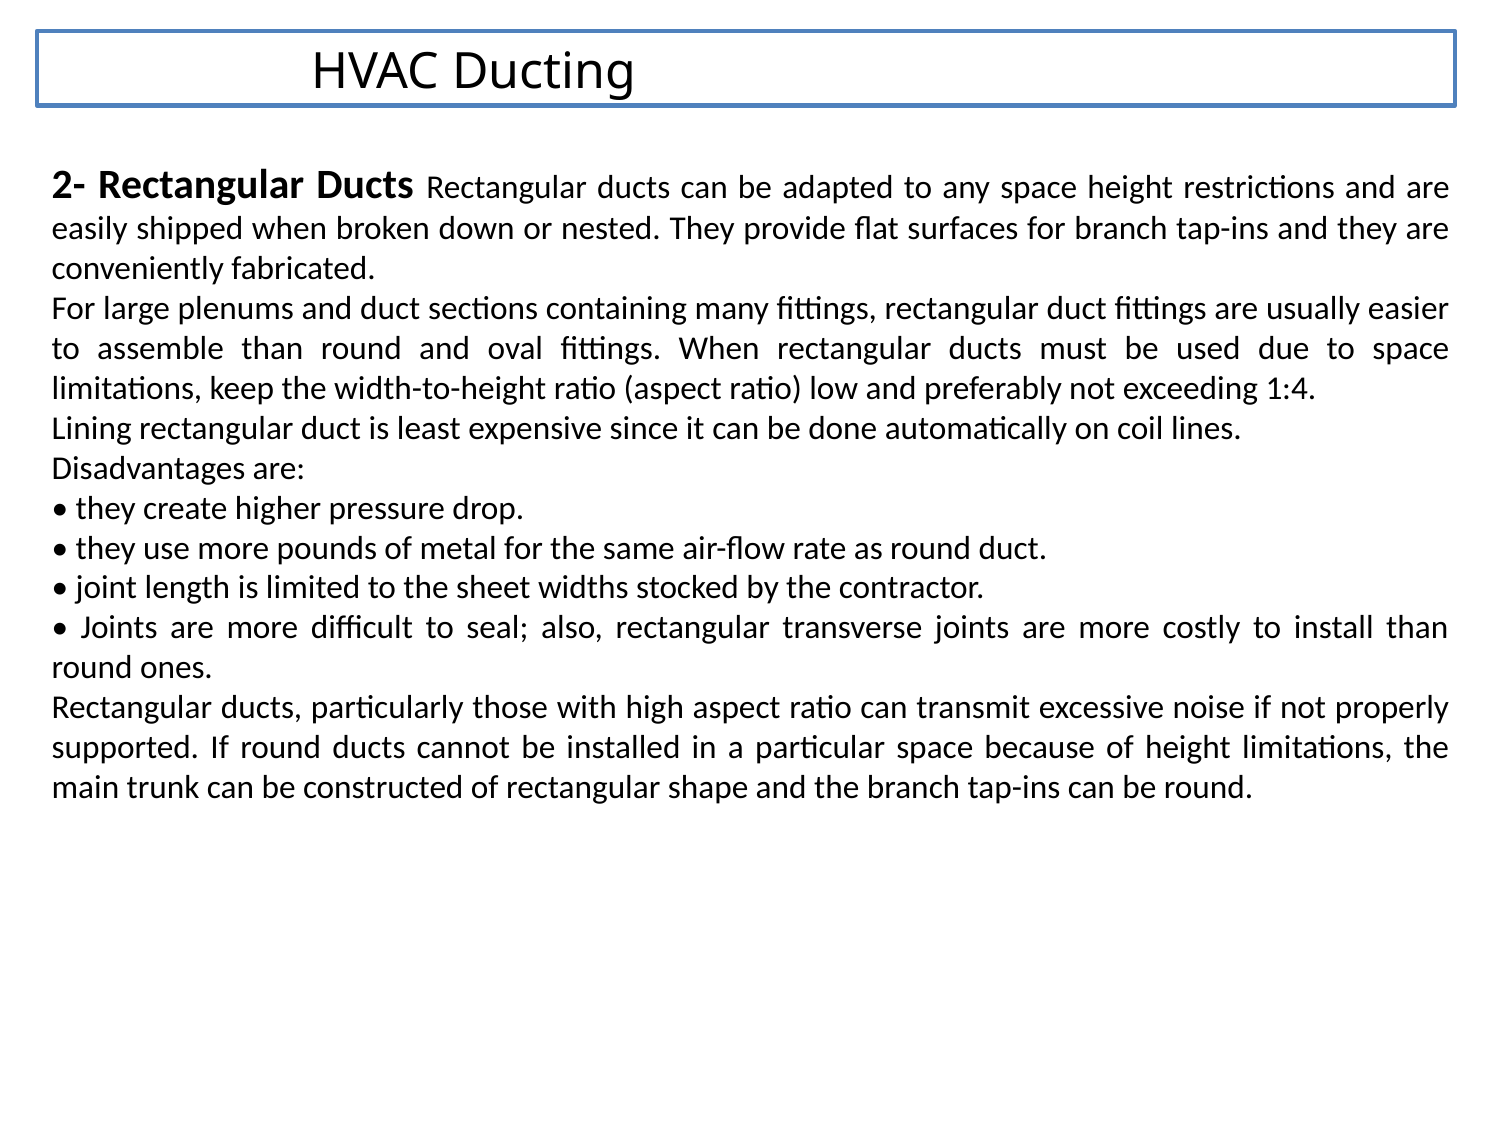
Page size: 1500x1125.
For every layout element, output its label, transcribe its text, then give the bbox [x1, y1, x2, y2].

text_box 2- Rectangular Ducts Rectangular ducts can be adapted to any space height restrictions and are easily shipped when broken down or nested. They provide flat surfaces for branch tap-ins and they are conveniently fabricated. For large plenums and duct sections containing many fittings, rectangular duct fittings are usually easier to assemble than round and oval fittings. When rectangular ducts must be used due to space limitations, keep the width-to-height ratio (aspect ratio) low and preferably not exceeding 1:4. Lining rectangular duct is least expensive since it can be done automatically on coil lines. Disadvantages are: • they create higher pressure drop. • they use more pounds of metal for the same air-flow rate as round duct. • joint length is limited to the sheet widths stocked by the contractor. • Joints are more difficult to seal; also, rectangular transverse joints are more costly to install than round ones. Rectangular ducts, particularly those with high aspect ratio can transmit excessive noise if not properly supported. If round ducts cannot be installed in a particular space because of height limitations, the main trunk can be constructed of rectangular shape and the branch tap-ins can be round. [36, 149, 1467, 928]
text_box HVAC Ducting [35, 29, 1457, 108]
